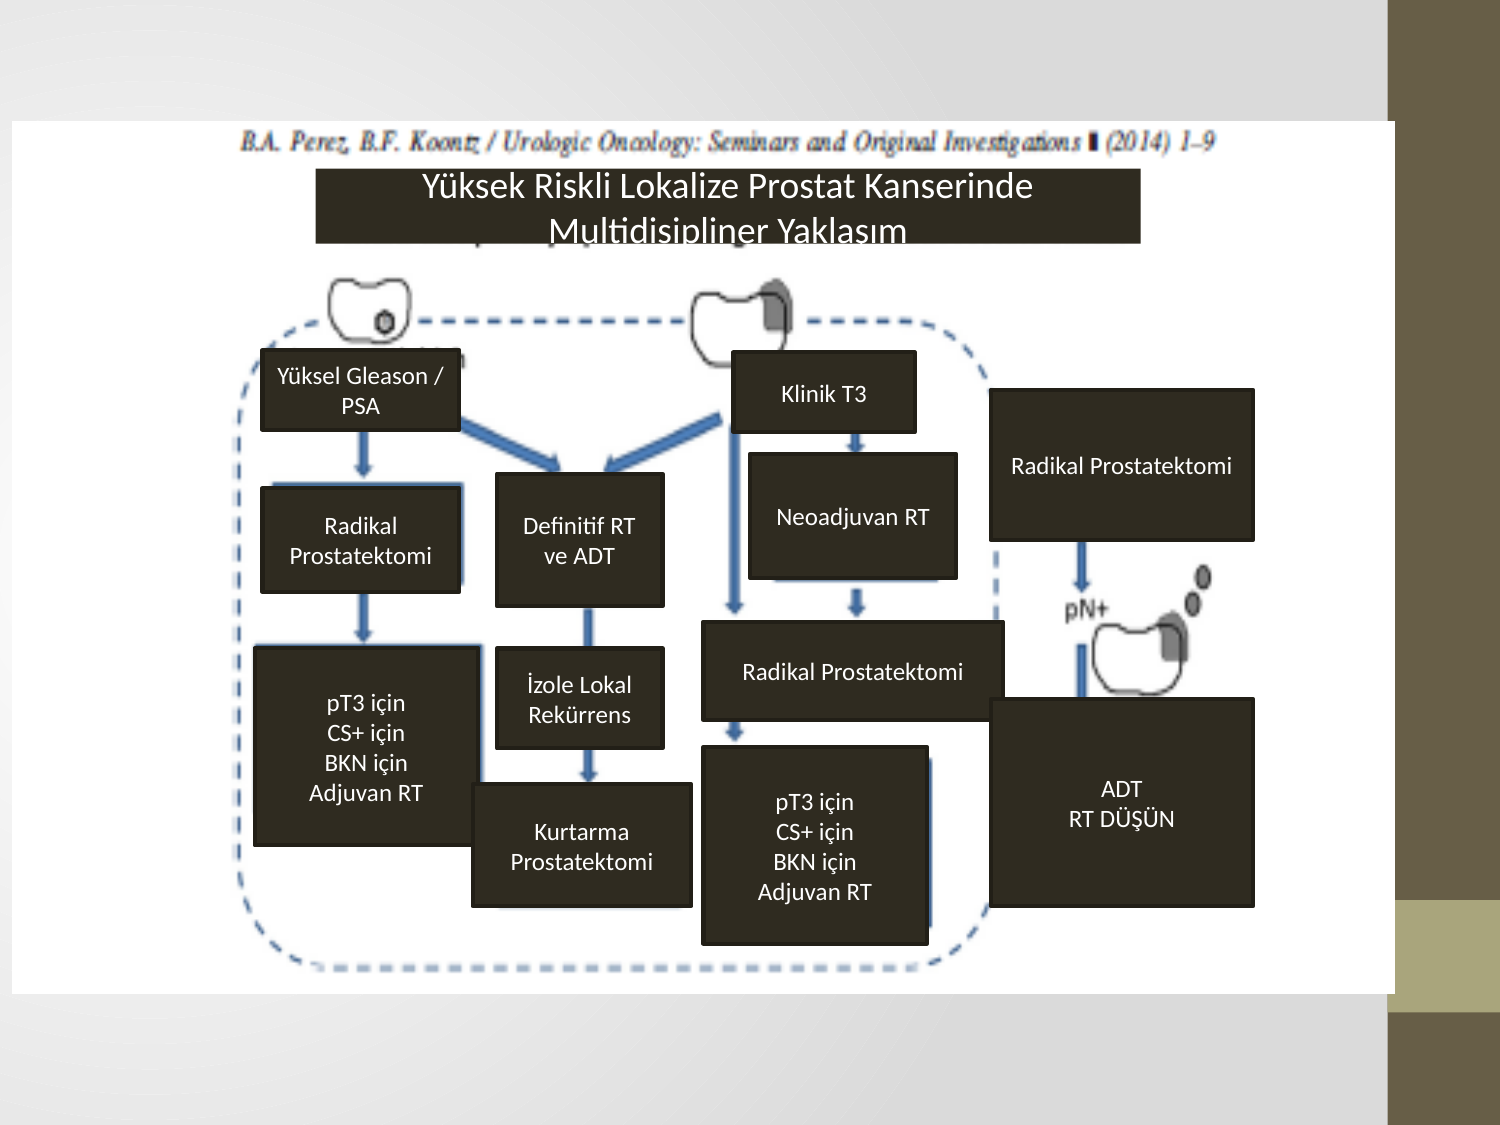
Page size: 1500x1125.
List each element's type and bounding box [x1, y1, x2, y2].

picture [11, 121, 1396, 995]
